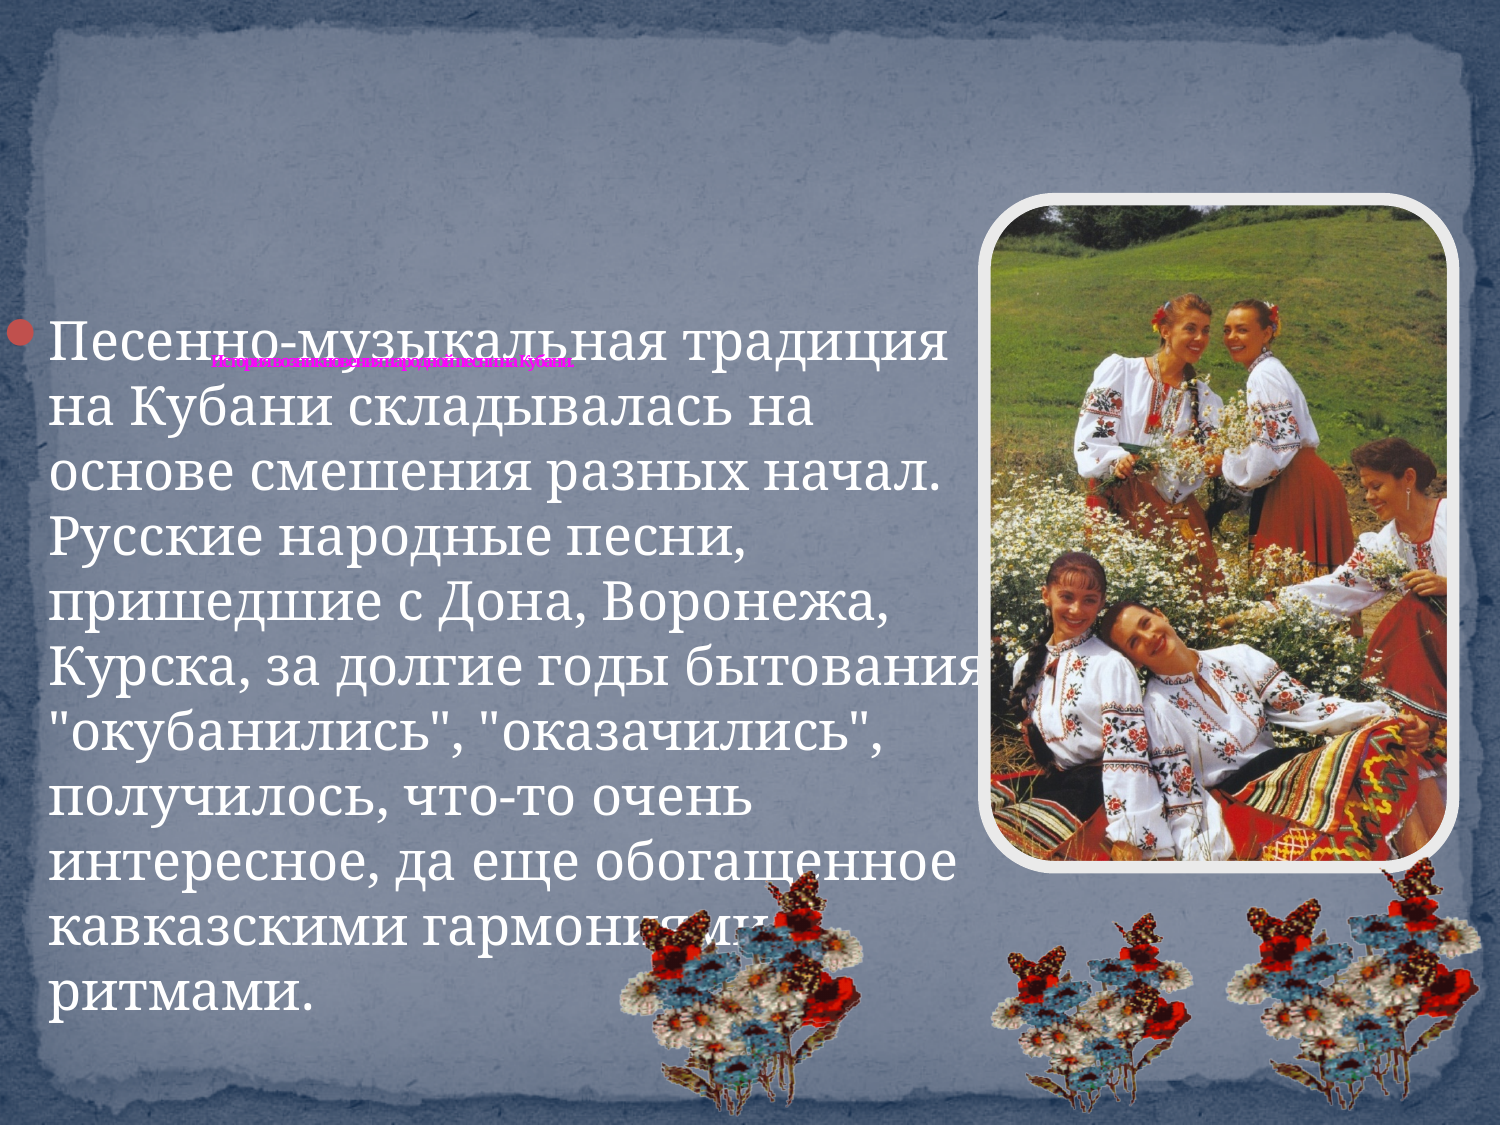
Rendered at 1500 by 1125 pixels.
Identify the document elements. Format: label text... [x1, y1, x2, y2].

picture [986, 201, 1499, 1124]
picture [973, 890, 1207, 1124]
title История возникновения народной песни на Кубани. [58, 58, 1409, 399]
list Песенно-музыкальная традиция на Кубани складывалась на основе смешения разных начал. Русские народные песни, пришедшие с Дона, Воронежа, Курска, за долгие годы бытования "окубанились", "оказачились", получилось, что-то очень интересное, да еще обогащенное кавказскими гармониями и ритмами. [0, 298, 1008, 1125]
picture [598, 843, 880, 1125]
